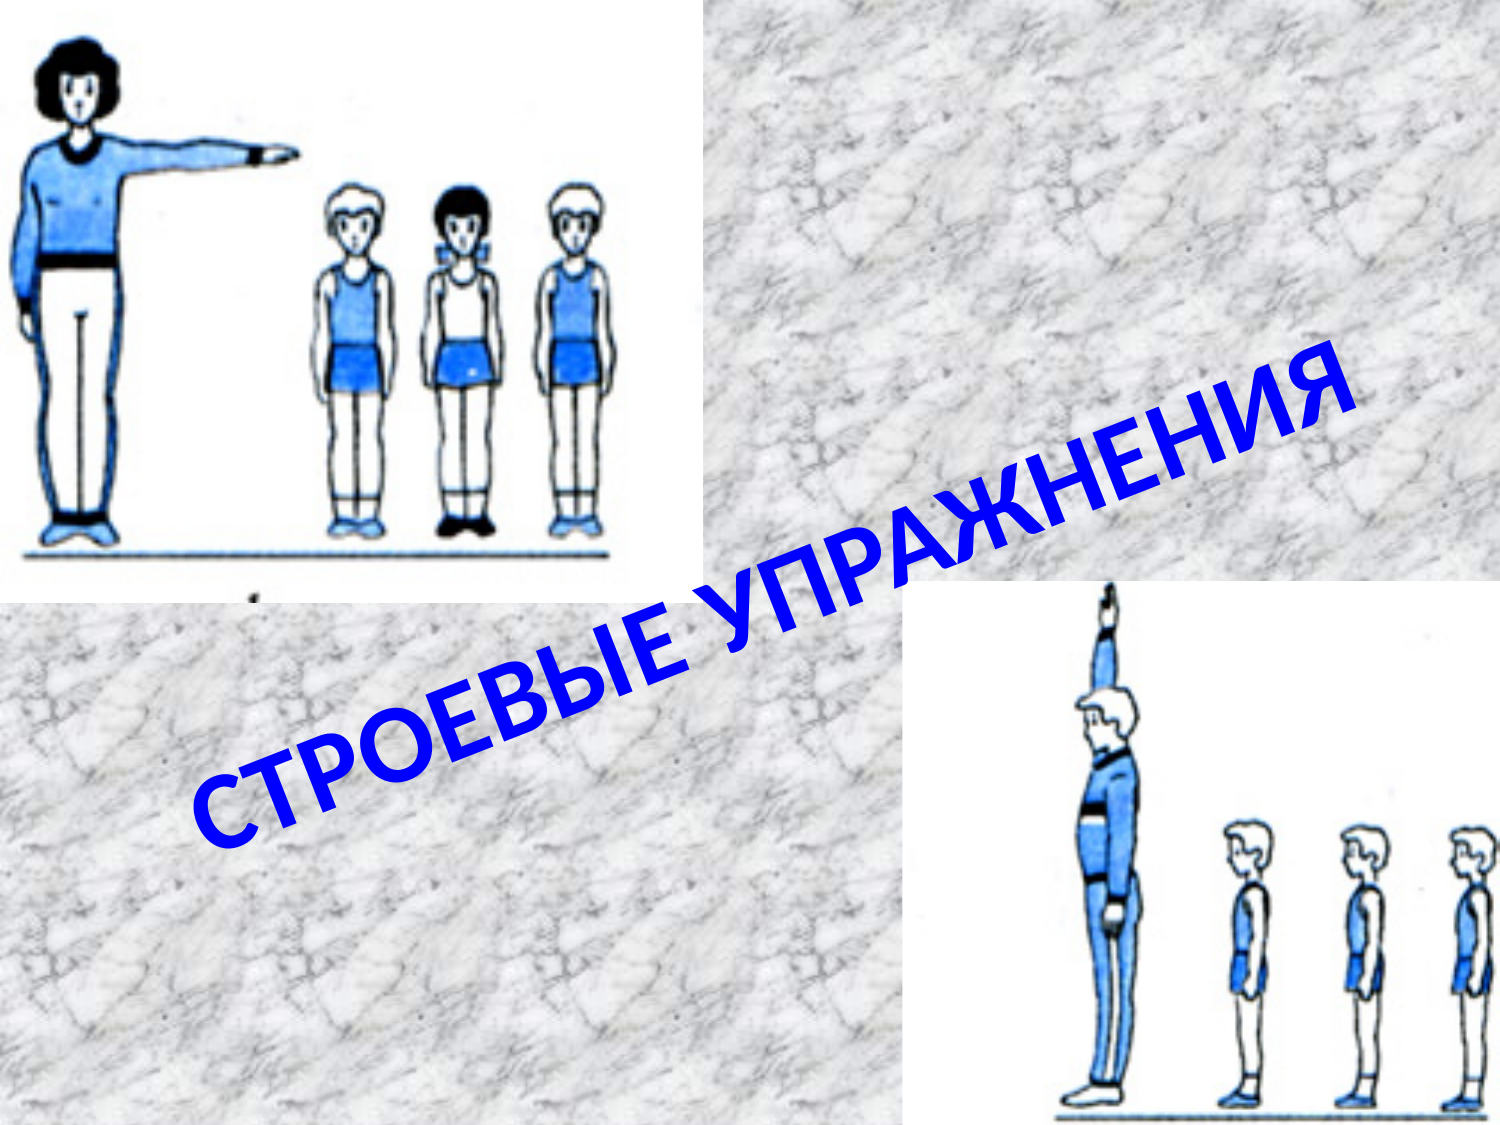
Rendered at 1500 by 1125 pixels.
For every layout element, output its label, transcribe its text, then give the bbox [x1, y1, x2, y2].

text_box СТРОЕВЫЕ УПРАЖНЕНИЯ [21, 247, 1492, 943]
picture [0, 0, 1500, 1125]
